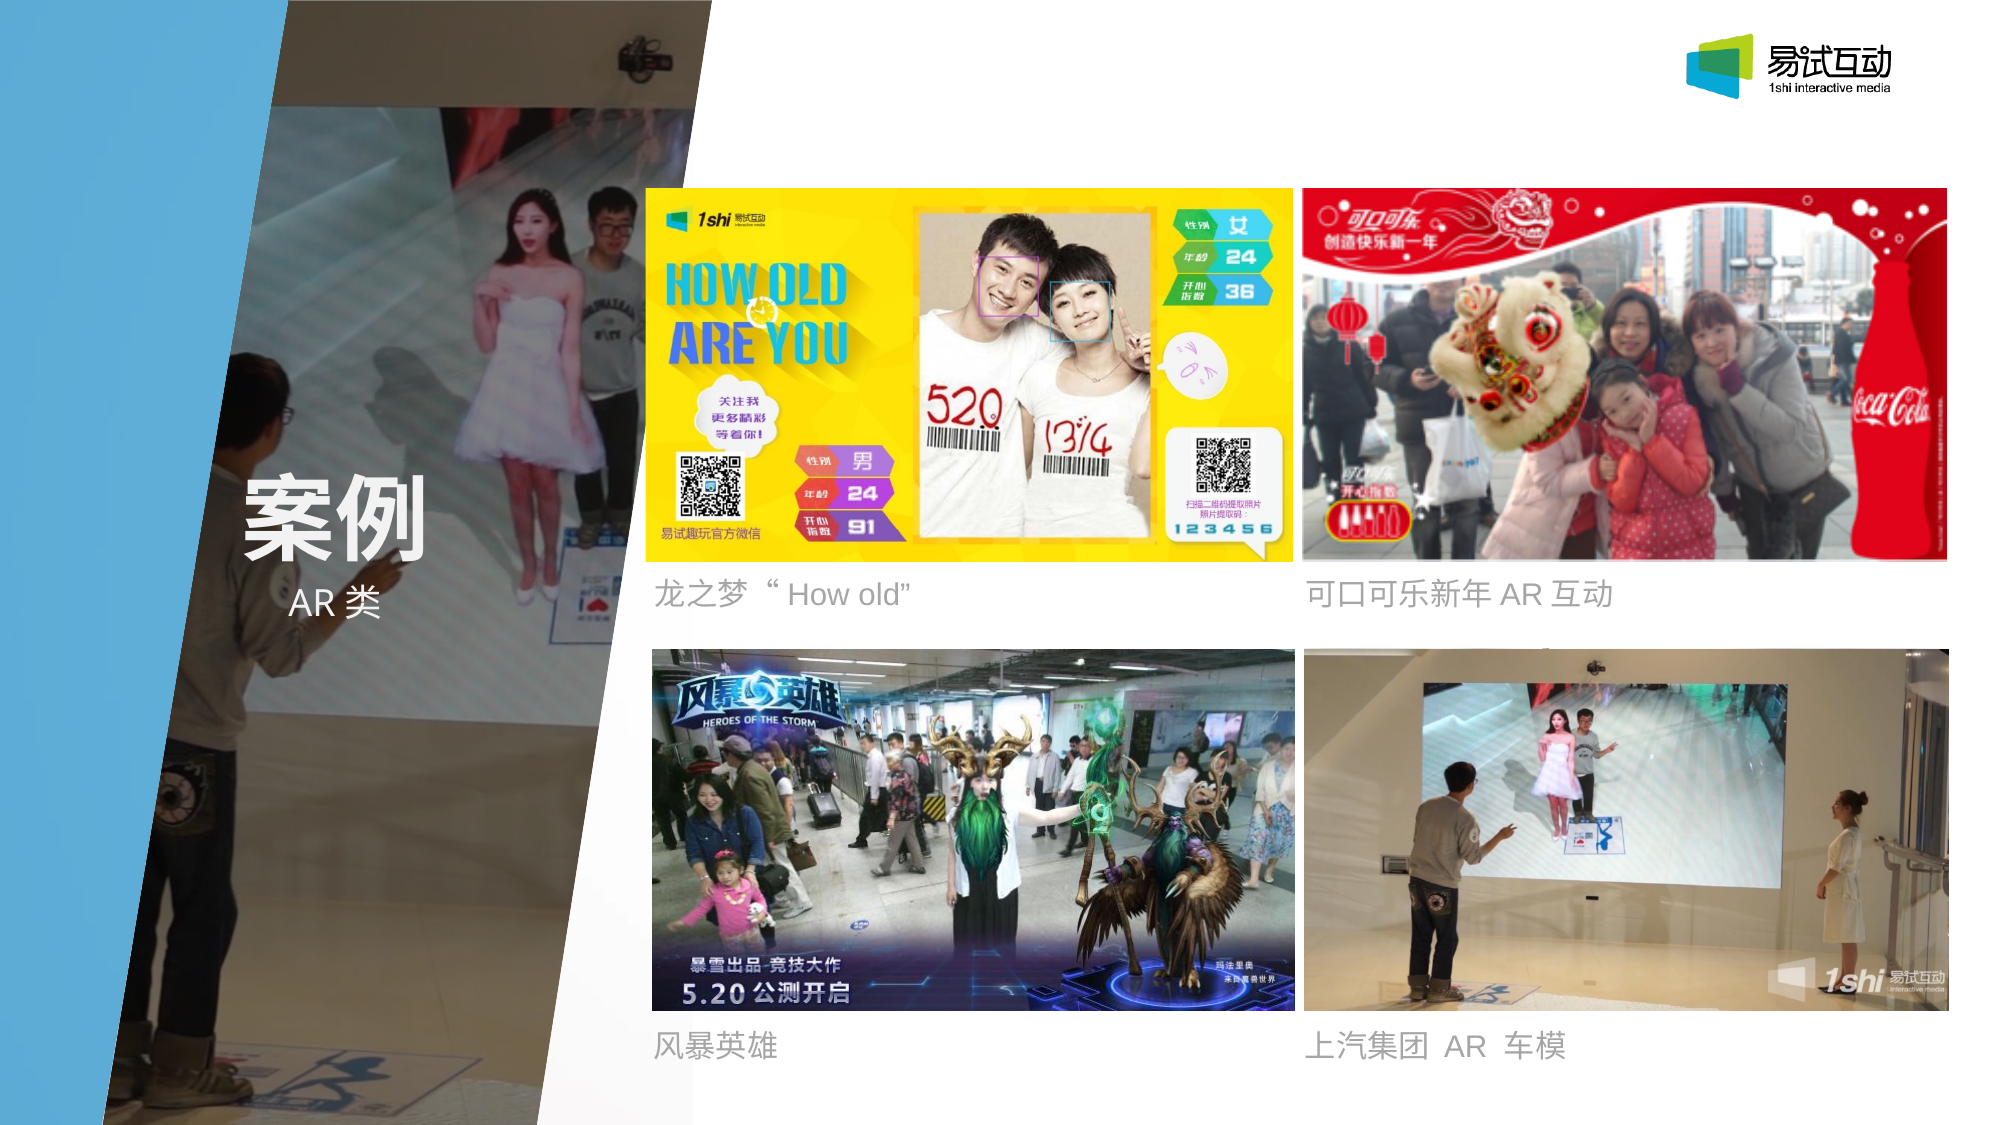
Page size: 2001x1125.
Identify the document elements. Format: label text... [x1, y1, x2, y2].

picture [0, 0, 745, 1125]
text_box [645, 188, 1949, 1011]
picture [1304, 649, 1949, 1011]
picture [1672, 21, 1935, 106]
text_box 上汽集团 AR 车模 [1284, 1016, 1587, 1074]
text_box 风暴英雄 [745, 1016, 799, 1074]
